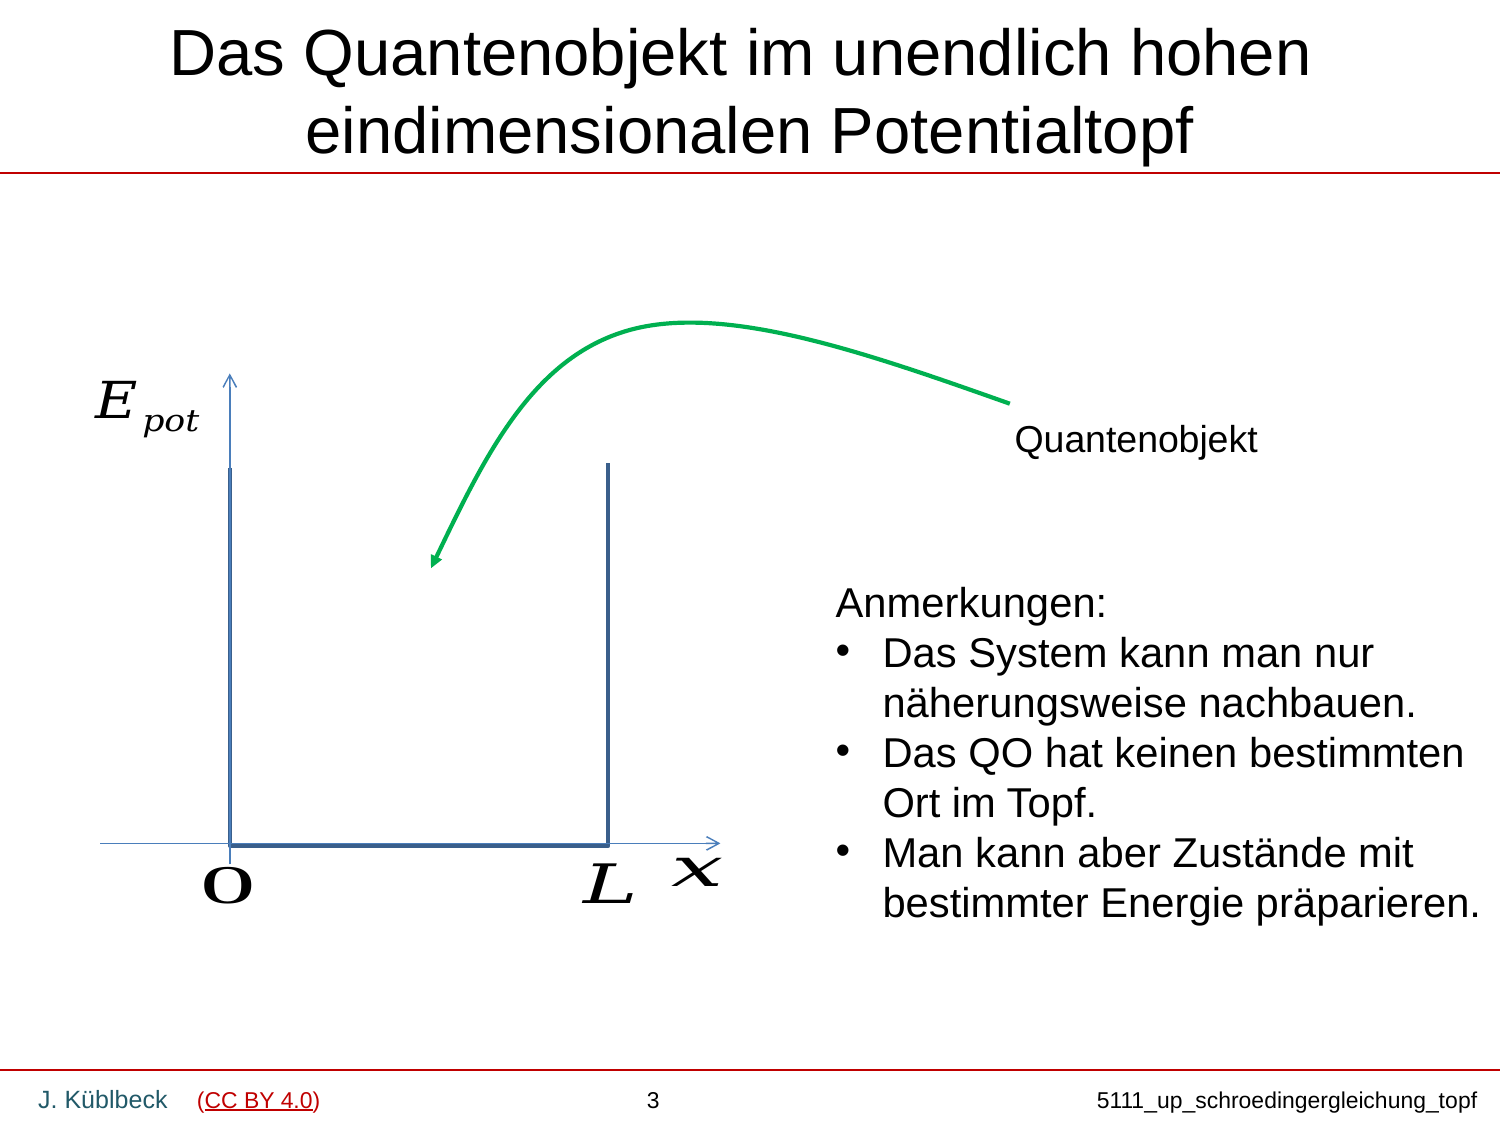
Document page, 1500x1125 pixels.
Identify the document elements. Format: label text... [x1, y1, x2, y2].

text_box Quantenobjekt [999, 407, 1273, 467]
title Das Quantenobjekt im unendlich hohen eindimensionalen Potentialtopf [0, 1, 1500, 175]
text_box Anmerkungen: Das System kann man nur näherungsweise nachbauen. Das QO hat keinen bestimmten Ort im Topf. Man kann aber Zustände mit bestimmter Energie präparieren. [820, 568, 1500, 933]
text_box [430, 320, 1011, 569]
text_box [234, 464, 610, 842]
